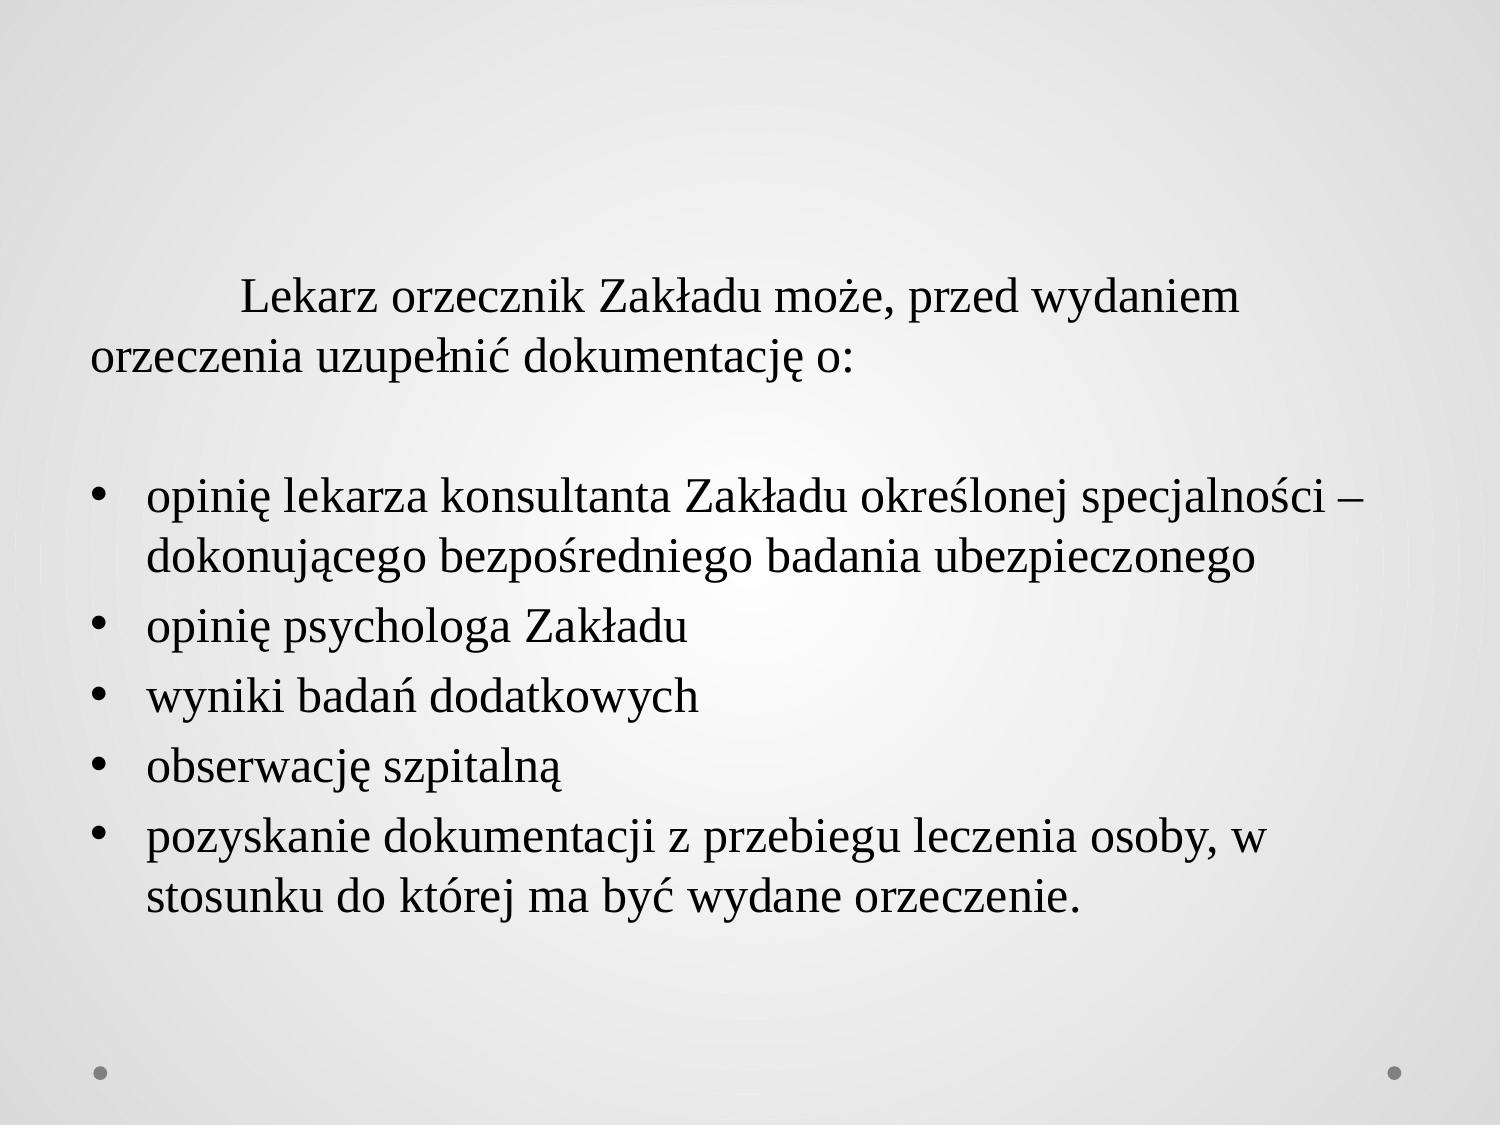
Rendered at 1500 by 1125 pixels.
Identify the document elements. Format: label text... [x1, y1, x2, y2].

list Lekarz orzecznik Zakładu może, przed wydaniem orzeczenia uzupełnić dokumentację o: opinię lekarza konsultanta Zakładu określonej specjalności – dokonującego bezpośredniego badania ubezpieczonego opinię psychologa Zakładu wyniki badań dodatkowych obserwację szpitalną pozyskanie dokumentacji z przebiegu leczenia osoby, w stosunku do której ma być wydane orzeczenie. [75, 255, 1425, 1005]
